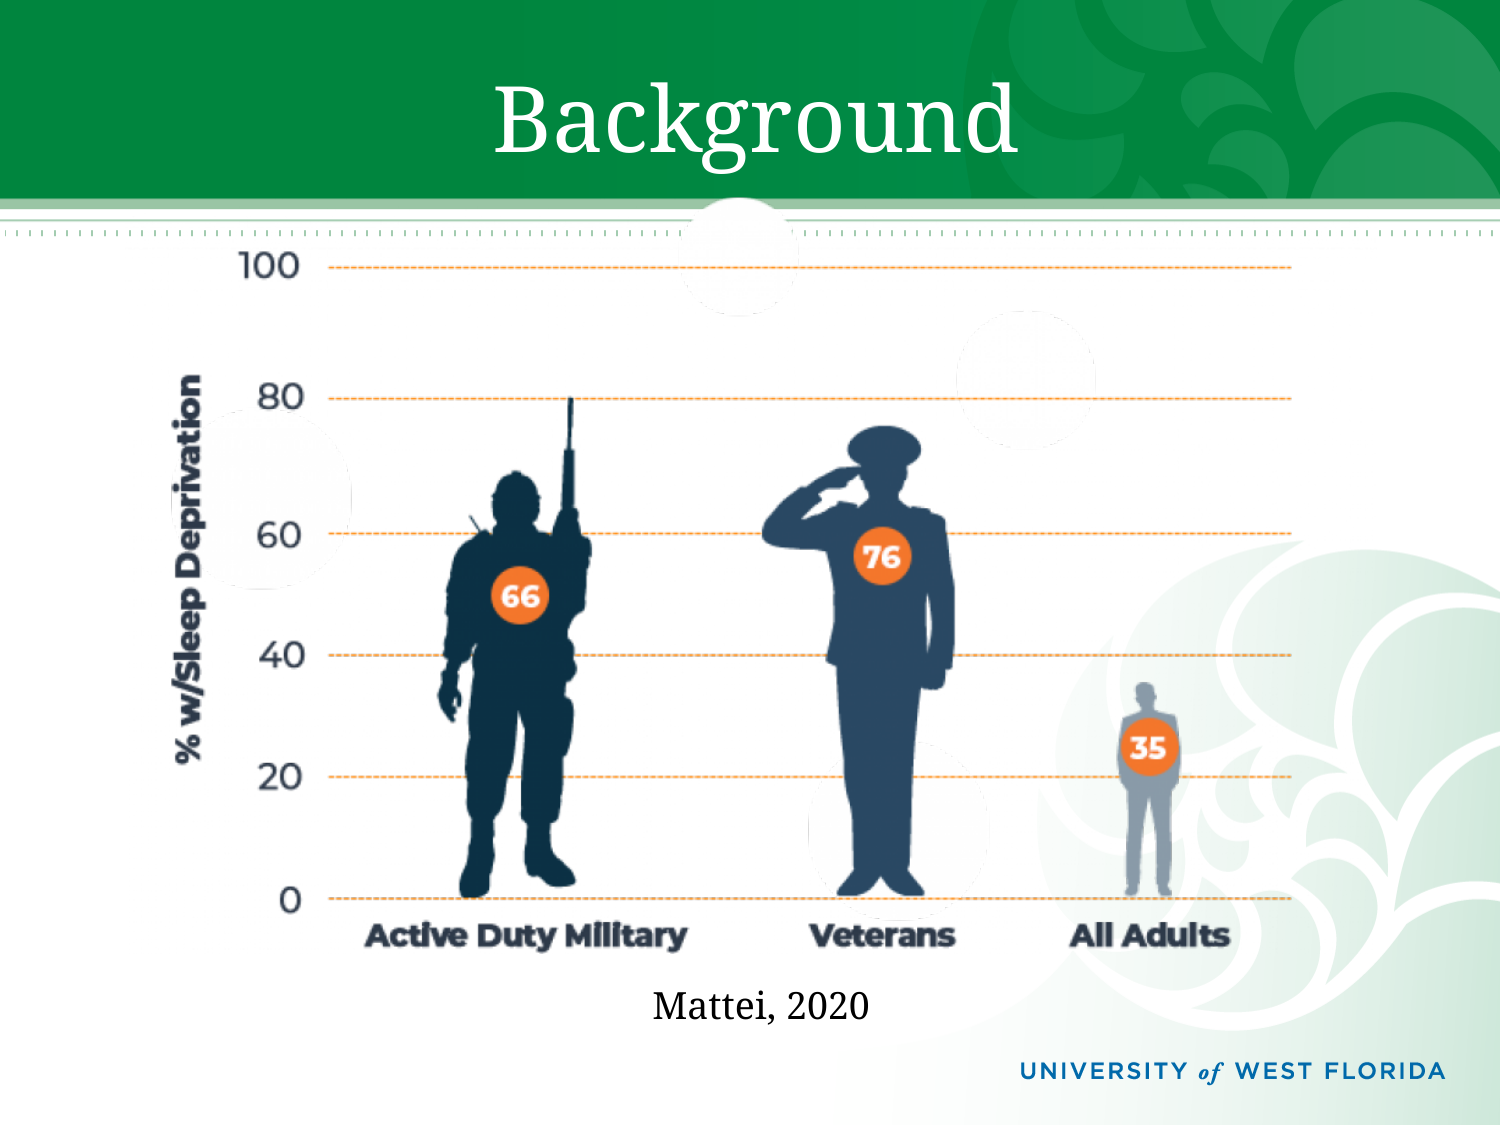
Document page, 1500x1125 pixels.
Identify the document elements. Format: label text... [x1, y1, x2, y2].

title Background [125, 45, 1388, 188]
text_box Mattei, 2020 [637, 974, 975, 1035]
picture [0, 0, 1500, 1125]
